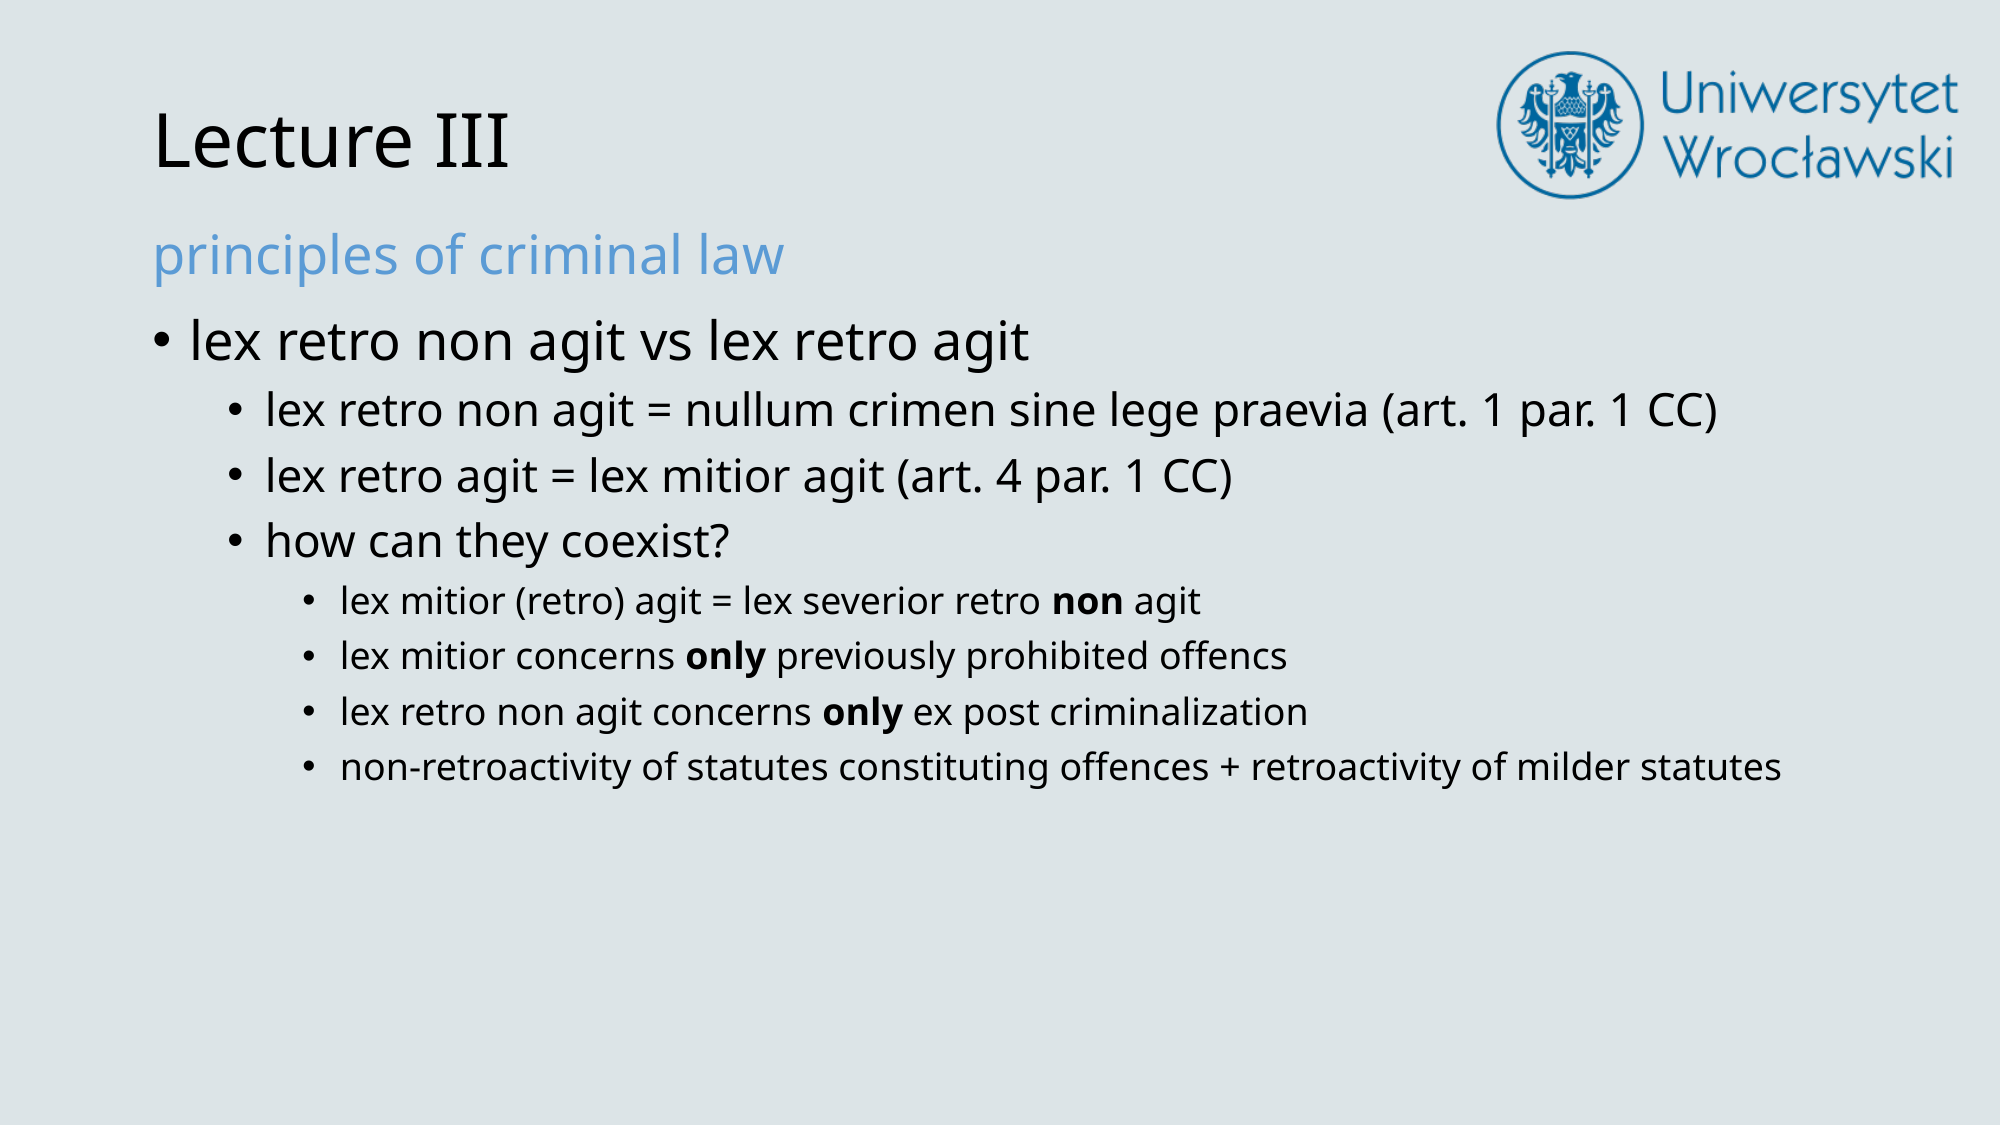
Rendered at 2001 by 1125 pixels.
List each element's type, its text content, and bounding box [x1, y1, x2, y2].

list principles of criminal law lex retro non agit vs lex retro agit lex retro non agit = nullum crimen sine lege praevia (art. 1 par. 1 CC) lex retro agit = lex mitior agit (art. 4 par. 1 CC) how can they coexist? lex mitior (retro) agit = lex severior retro non agit lex mitior concerns only previously prohibited offencs lex retro non agit concerns only ex post criminalization non-retroactivity of statutes constituting offences + retroactivity of milder statutes [137, 212, 1939, 1125]
picture [1455, 0, 2000, 252]
title Lecture III [137, 34, 1455, 212]
